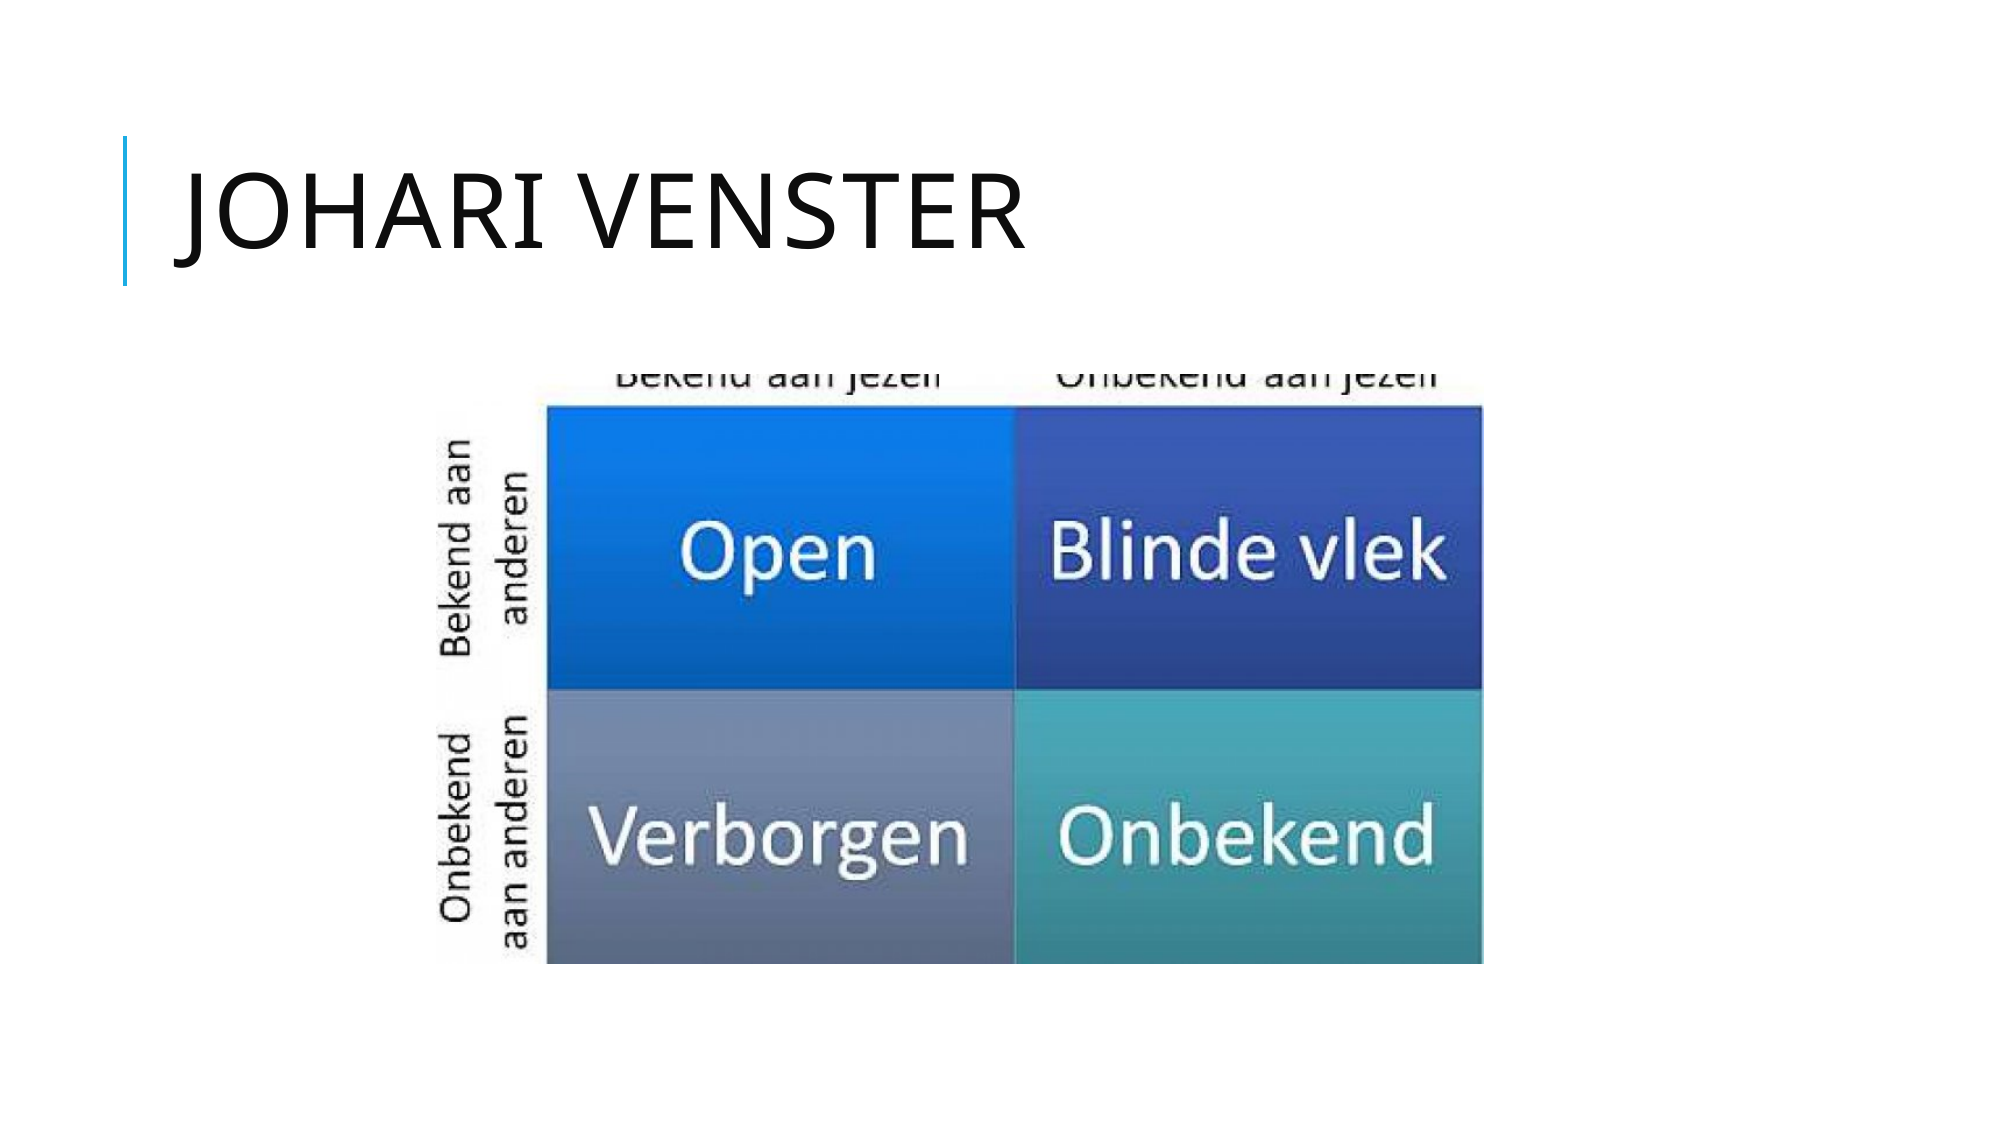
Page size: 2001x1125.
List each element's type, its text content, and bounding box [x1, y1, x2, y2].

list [436, 374, 1485, 964]
title Johari venster [168, 96, 1763, 342]
